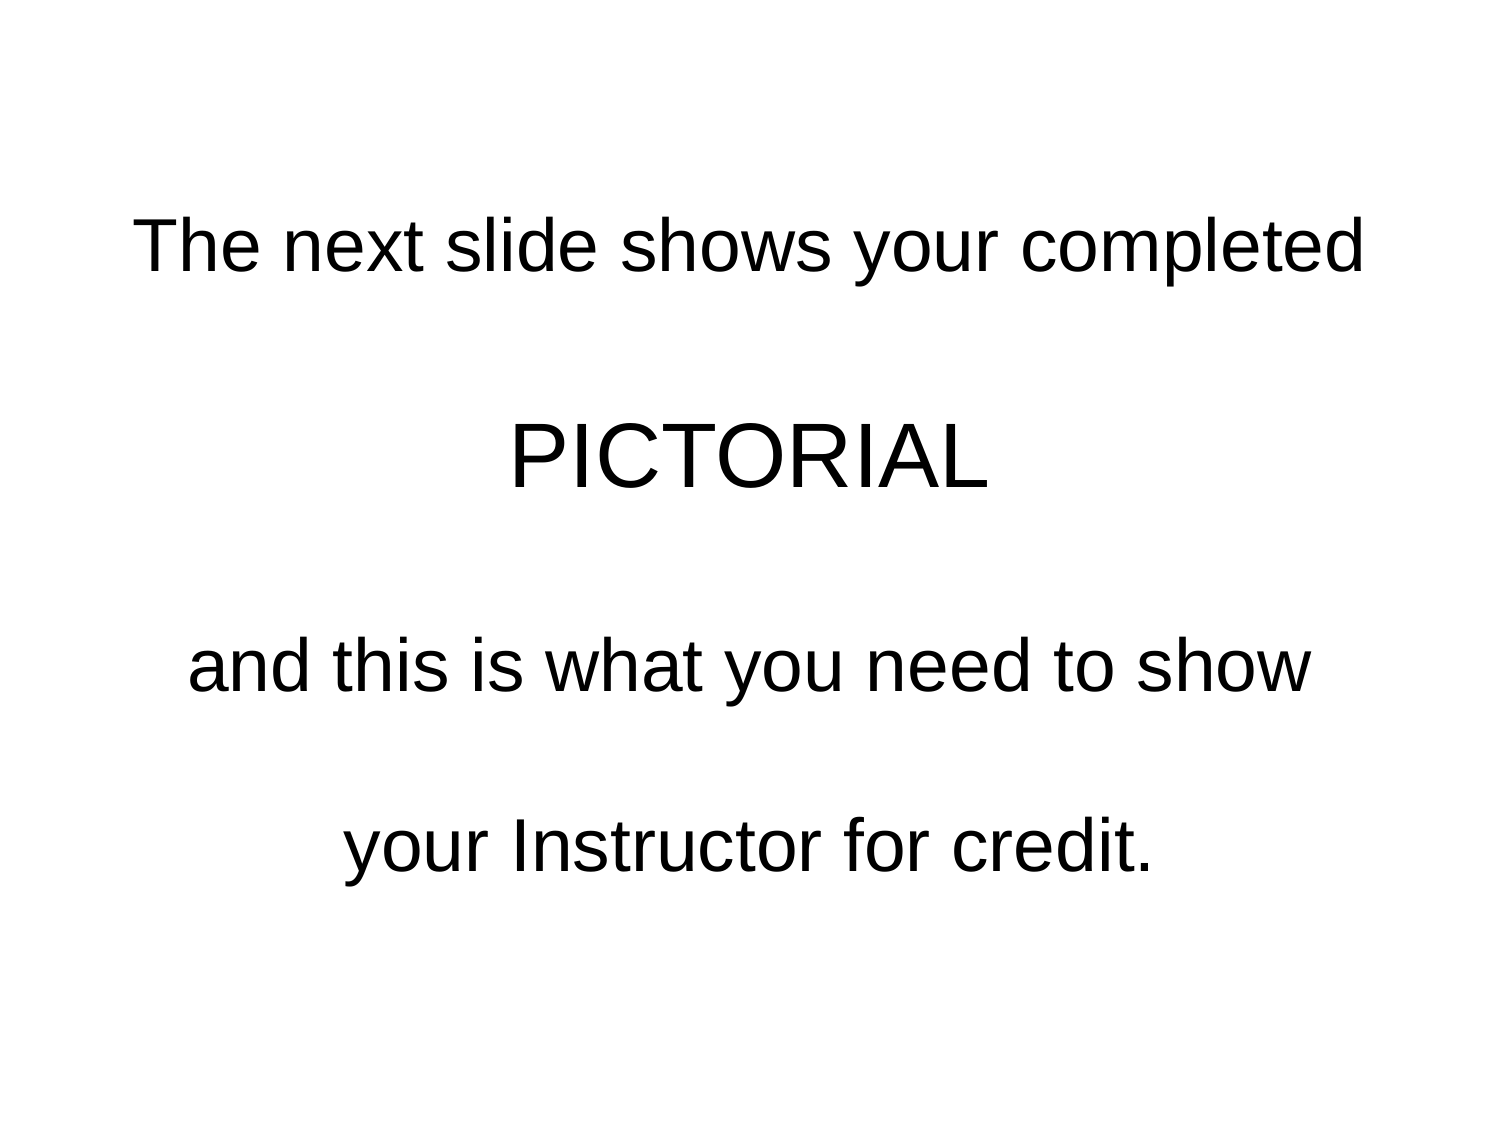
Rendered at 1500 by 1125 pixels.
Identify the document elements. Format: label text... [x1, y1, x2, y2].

title The next slide shows your completed PICTORIAL and this is what you need to show your Instructor for credit. [75, 45, 1425, 1038]
